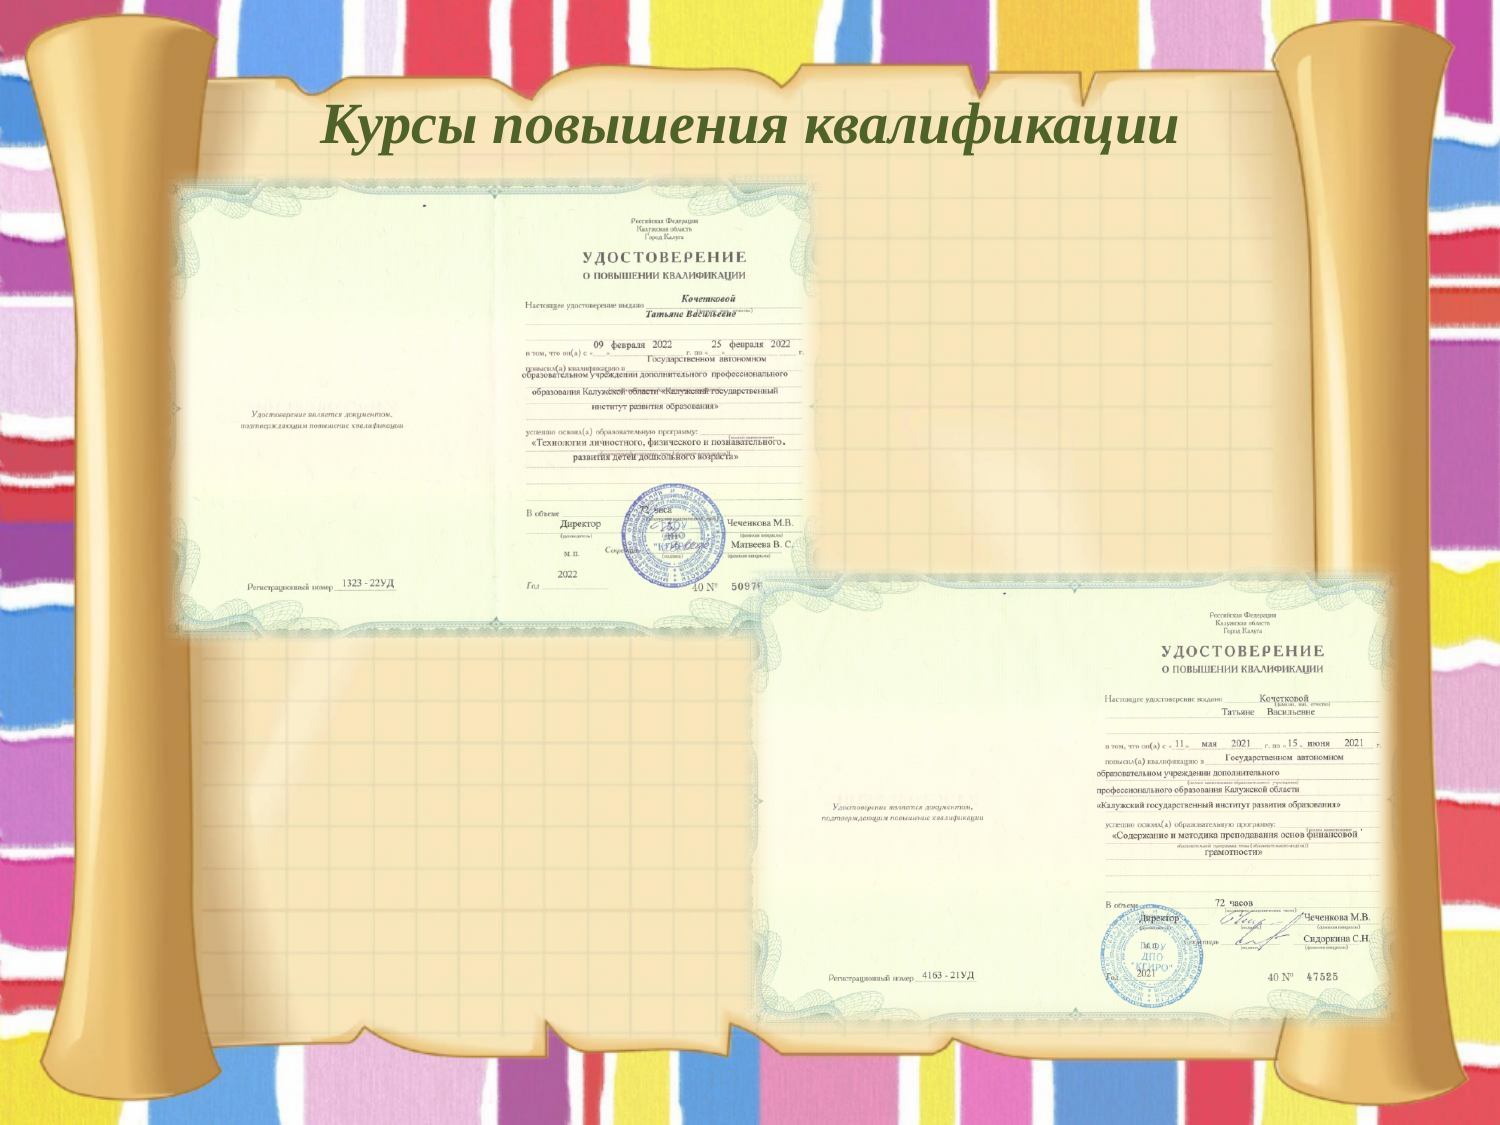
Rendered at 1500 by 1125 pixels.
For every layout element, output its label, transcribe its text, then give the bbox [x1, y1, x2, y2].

text_box Курсы повышения квалификации [305, 78, 1196, 163]
picture [0, 0, 1500, 1125]
